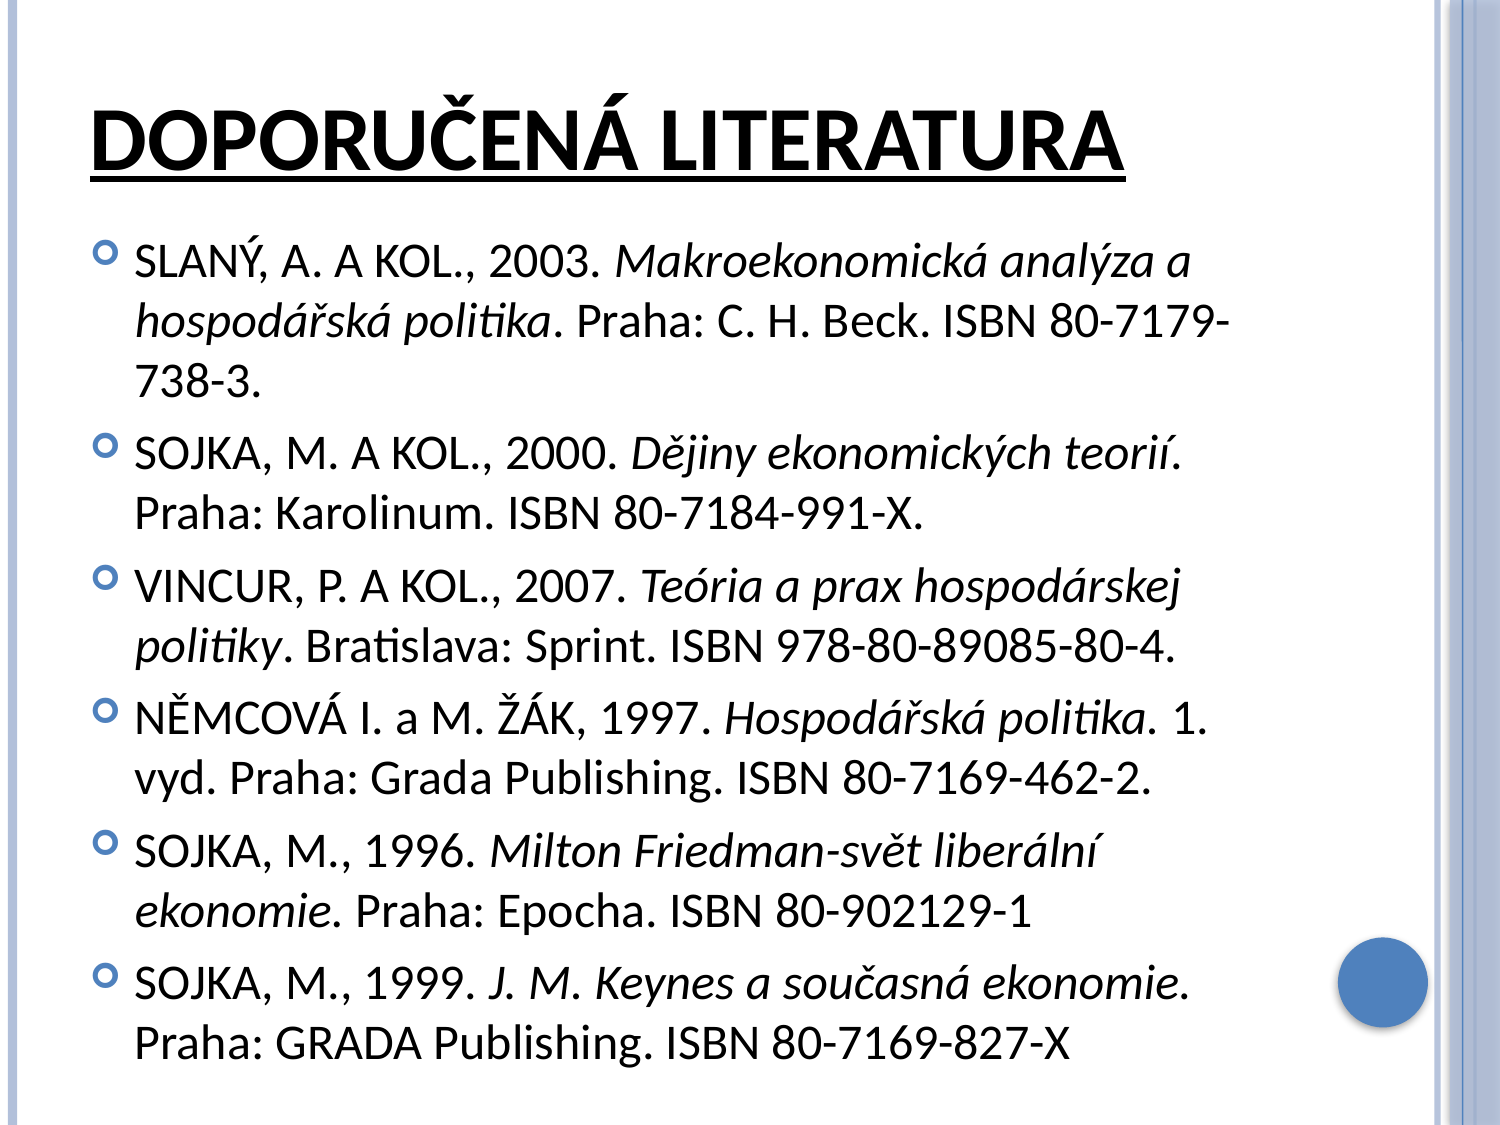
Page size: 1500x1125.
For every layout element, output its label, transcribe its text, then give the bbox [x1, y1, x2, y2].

list SLANÝ, A. A KOL., 2003. Makroekonomická analýza a hospodářská politika. Praha: C. H. Beck. ISBN 80-7179-738-3. SOJKA, M. A KOL., 2000. Dějiny ekonomických teorií. Praha: Karolinum. ISBN 80-7184-991-X. VINCUR, P. A KOL., 2007. Teória a prax hospodárskej politiky. Bratislava: Sprint. ISBN 978-80-89085-80-4. NĚMCOVÁ I. a M. ŽÁK, 1997. Hospodářská politika. 1. vyd. Praha: Grada Publishing. ISBN 80-7169-462-2. SOJKA, M., 1996. Milton Friedman-svět liberální ekonomie. Praha: Epocha. ISBN 80-902129-1 SOJKA, M., 1999. J. M. Keynes a současná ekonomie. Praha: GRADA Publishing. ISBN 80-7169-827-X [75, 219, 1300, 1083]
title Doporučená literatura [75, 45, 1300, 197]
